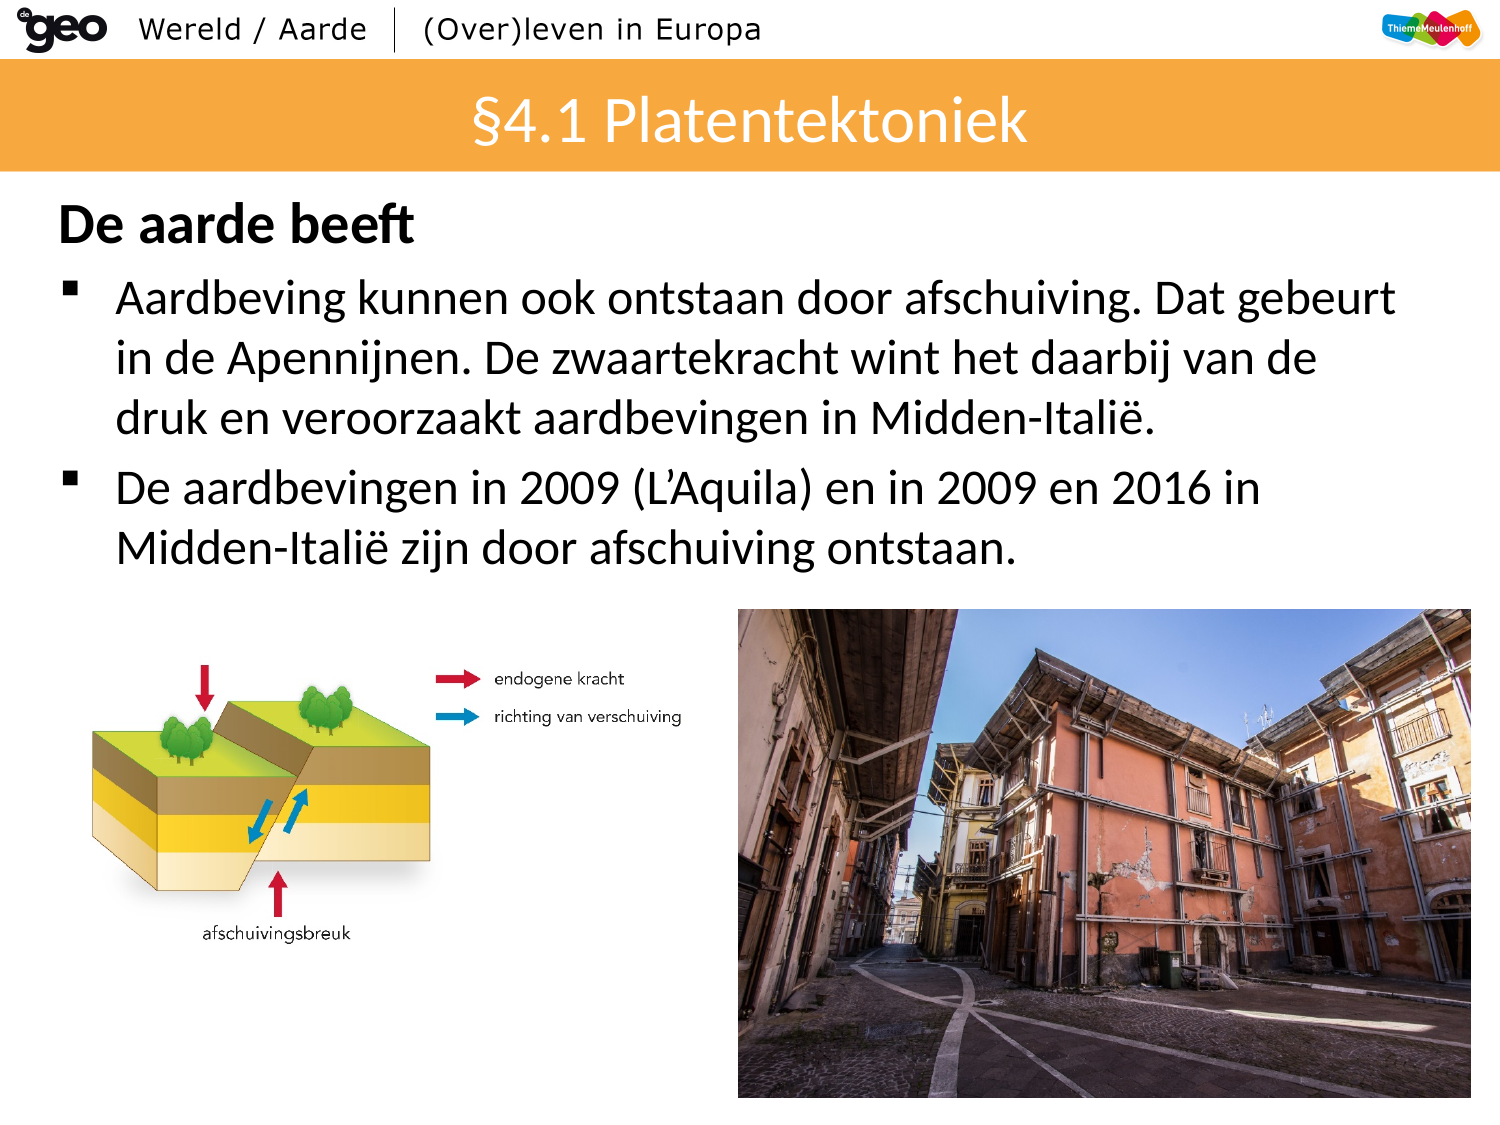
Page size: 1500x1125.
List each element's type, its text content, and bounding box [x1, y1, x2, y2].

picture [0, 173, 1500, 1125]
picture [0, 0, 1500, 61]
list De aarde beeft Aardbeving kunnen ook ontstaan door afschuiving. Dat gebeurt in de Apennijnen. De zwaartekracht wint het daarbij van de druk en veroorzaakt aardbevingen in Midden-Italië. De aardbevingen in 2009 (L’Aquila) en in 2009 en 2016 in Midden-Italië zijn door afschuiving ontstaan. [0, 177, 1424, 1081]
picture [90, 656, 692, 947]
title §4.1 Platentektoniek [0, 61, 1500, 173]
